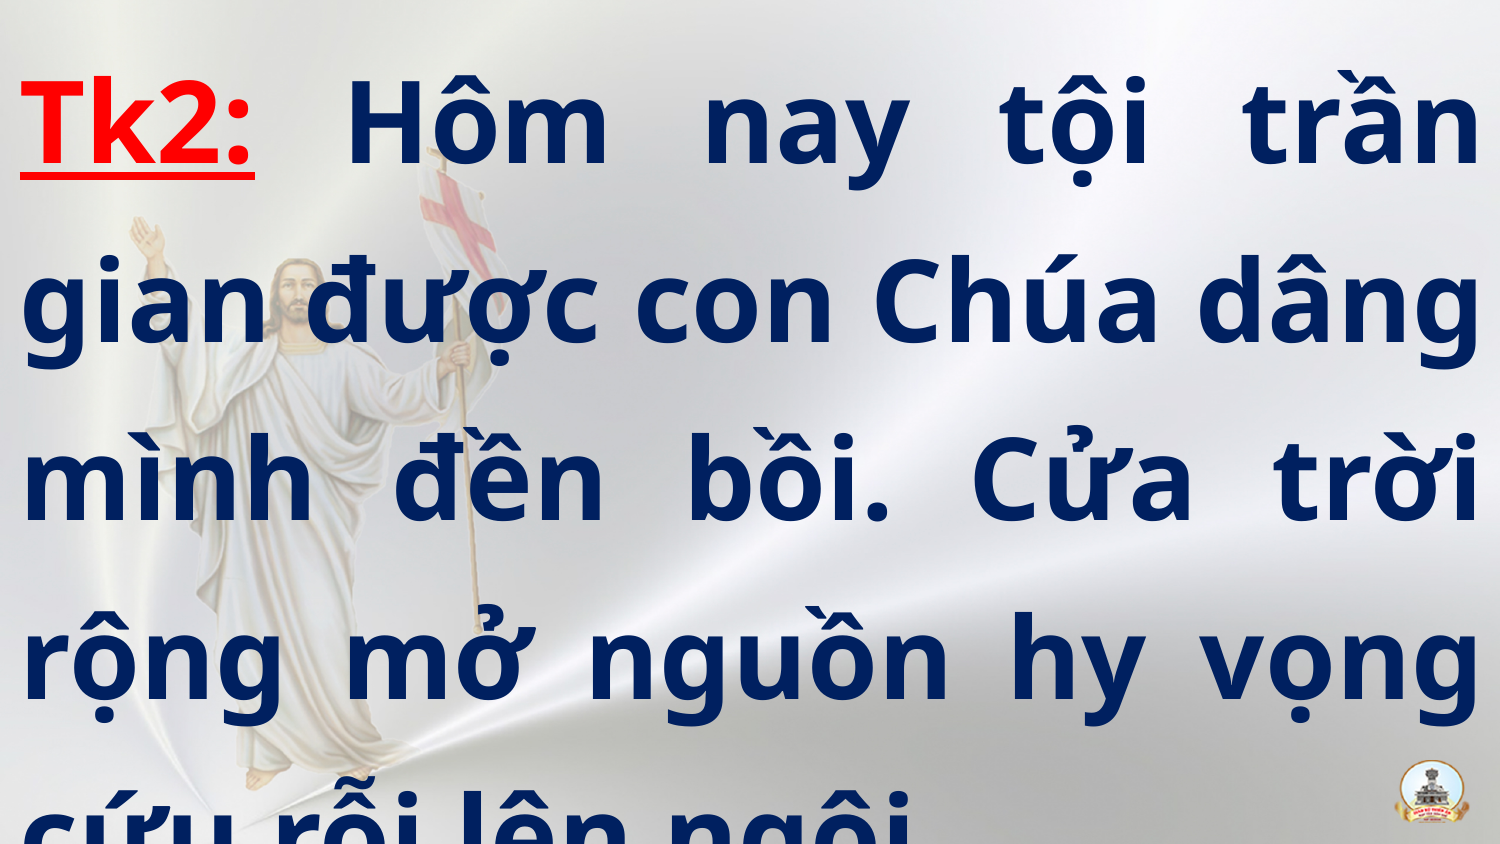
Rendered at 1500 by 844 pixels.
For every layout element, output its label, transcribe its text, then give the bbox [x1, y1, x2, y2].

list Tk2: Hôm nay tội trần gian được con Chúa dâng mình đền bồi. Cửa trời rộng mở nguồn hy vọng cứu rỗi lên ngôi. [0, 0, 1500, 844]
